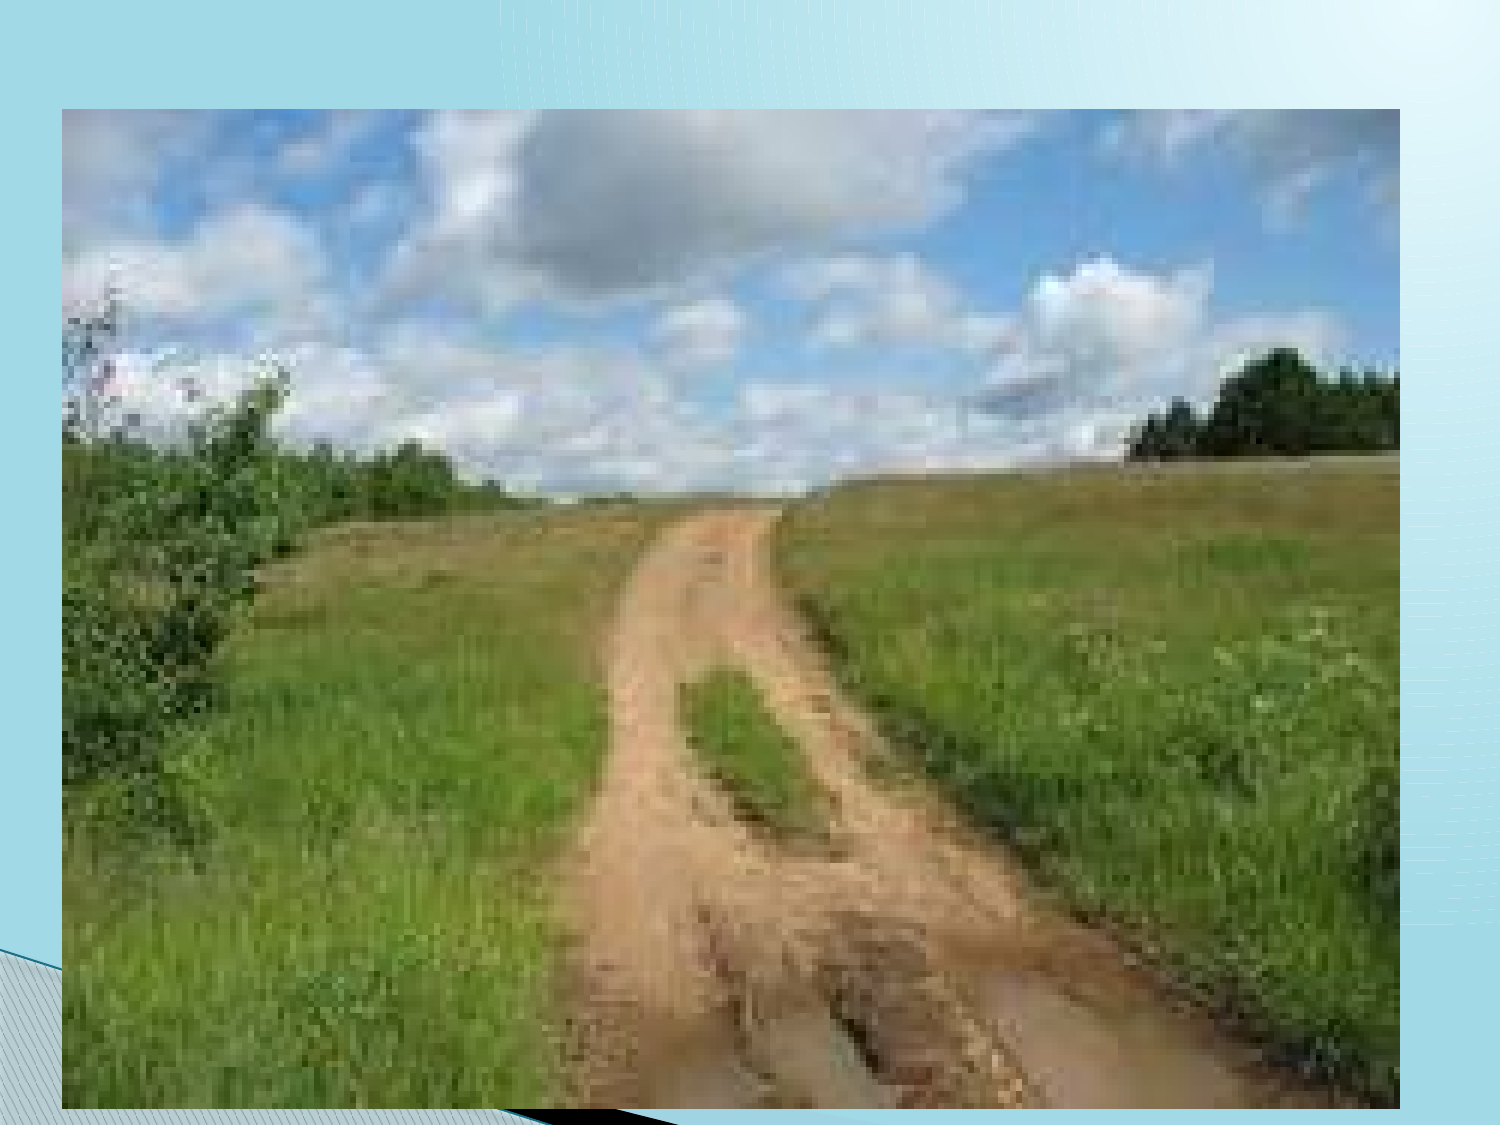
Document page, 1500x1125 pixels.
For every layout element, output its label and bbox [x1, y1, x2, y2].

picture [62, 109, 1400, 1109]
